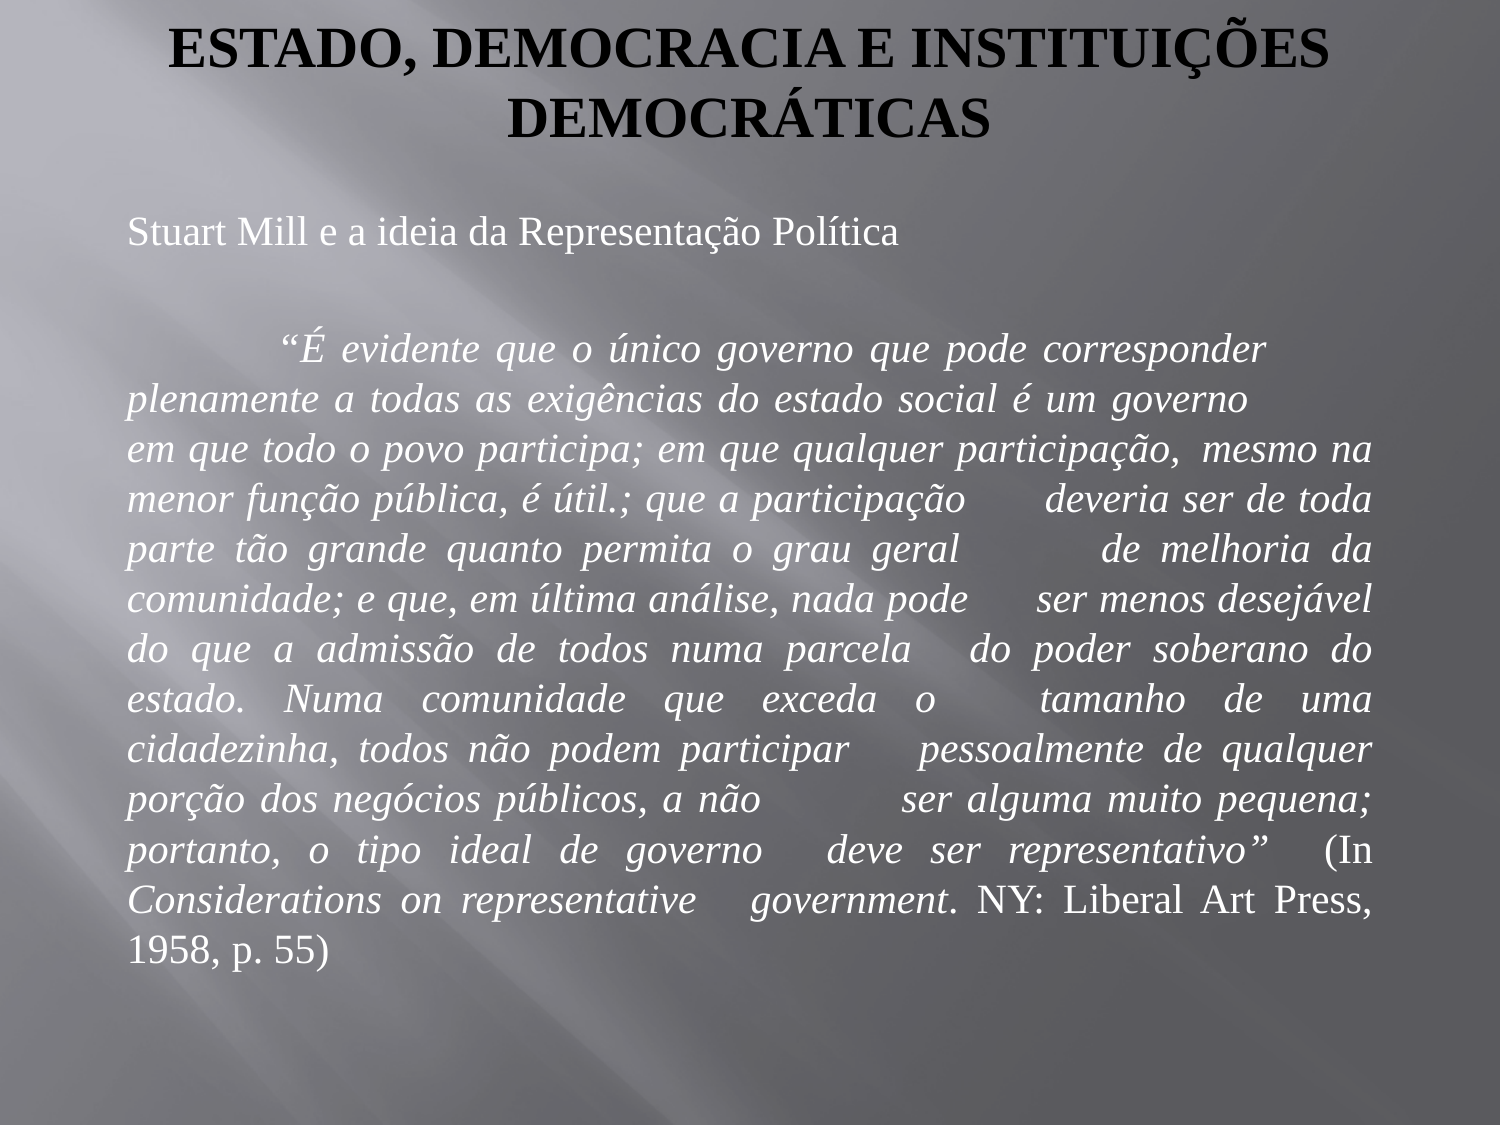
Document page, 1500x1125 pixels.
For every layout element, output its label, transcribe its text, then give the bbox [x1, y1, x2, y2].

title Estado, democracia e instituições democráticas [112, 54, 1388, 149]
subtitle Stuart Mill e a ideia da Representação Política “É evidente que o único governo que pode corresponder plenamente a todas as exigências do estado social é um governo em que todo o povo participa; em que qualquer participação, mesmo na menor função pública, é útil.; que a participação deveria ser de toda parte tão grande quanto permita o grau geral de melhoria da comunidade; e que, em última análise, nada pode ser menos desejável do que a admissão de todos numa parcela do poder soberano do estado. Numa comunidade que exceda o tamanho de uma cidadezinha, todos não podem participar pessoalmente de qualquer porção dos negócios públicos, a não ser alguma muito pequena; portanto, o tipo ideal de governo deve ser representativo” (In Considerations on representative government. NY: Liberal Art Press, 1958, p. 55) [112, 196, 1388, 1047]
